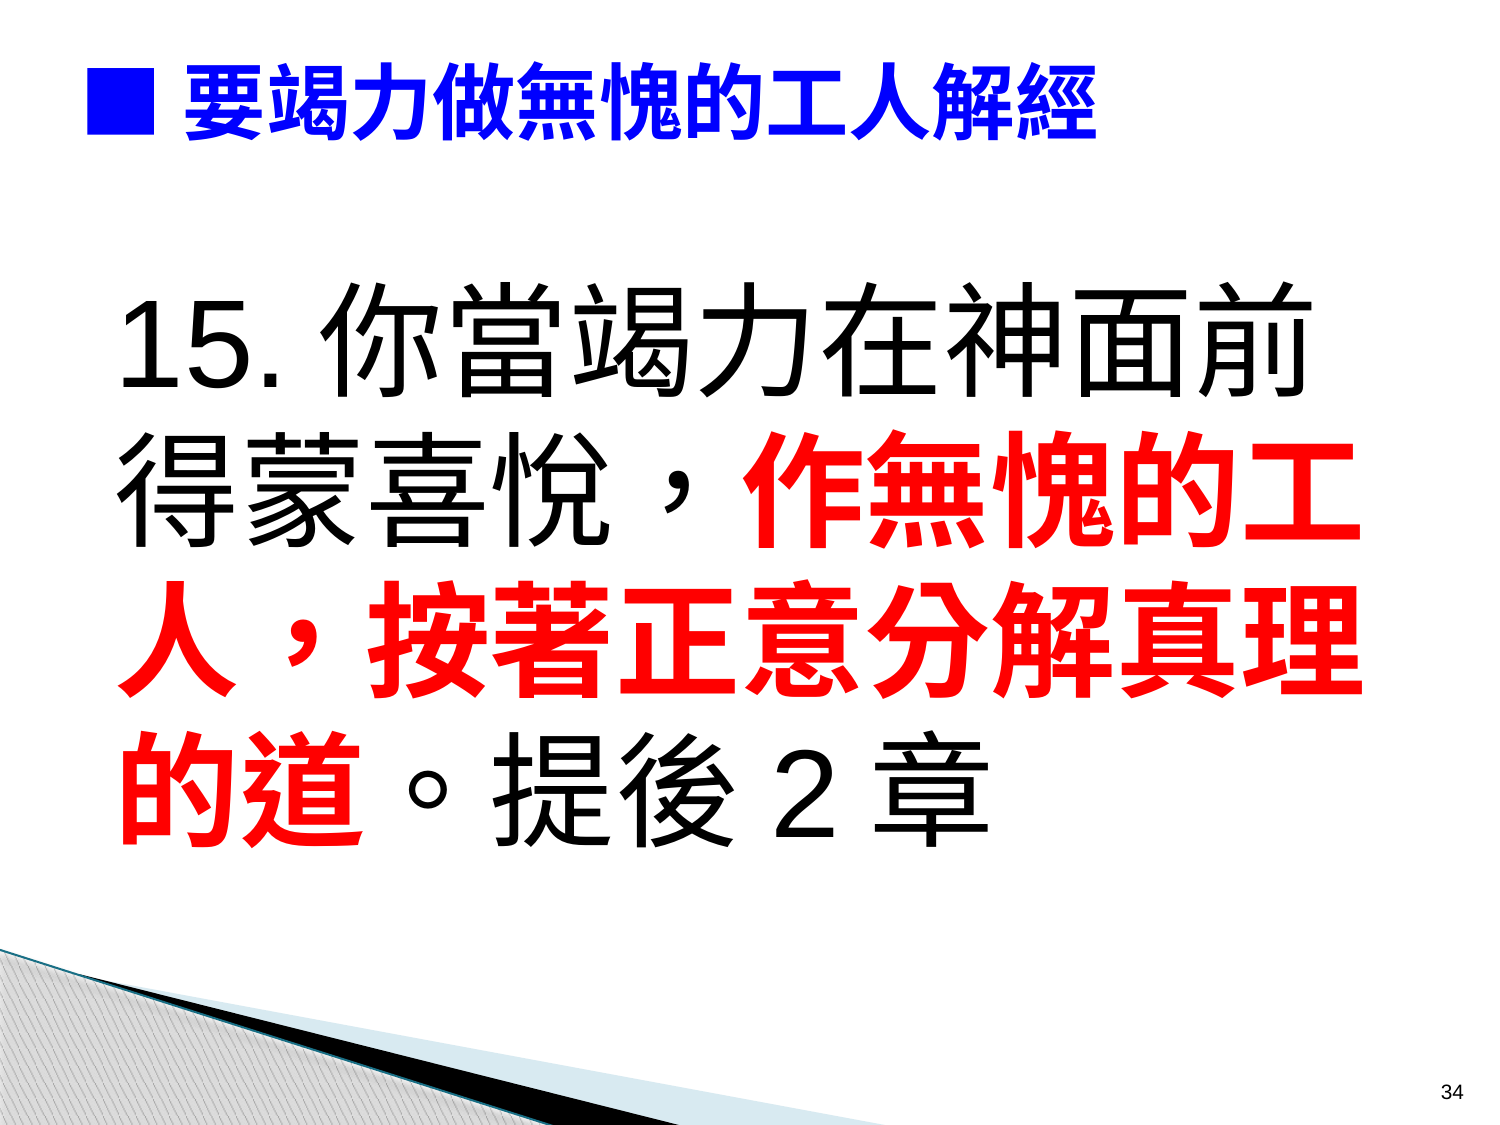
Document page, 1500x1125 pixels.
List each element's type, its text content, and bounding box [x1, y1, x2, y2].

text_box 15.你當竭力在神面前得蒙喜悅，作無愧的工人，按著正意分解真理的道。提後2章 [100, 255, 1412, 871]
slide_number 34 [1418, 1051, 1479, 1112]
text_box ■要竭力做無愧的工人解經 [64, 42, 1400, 158]
